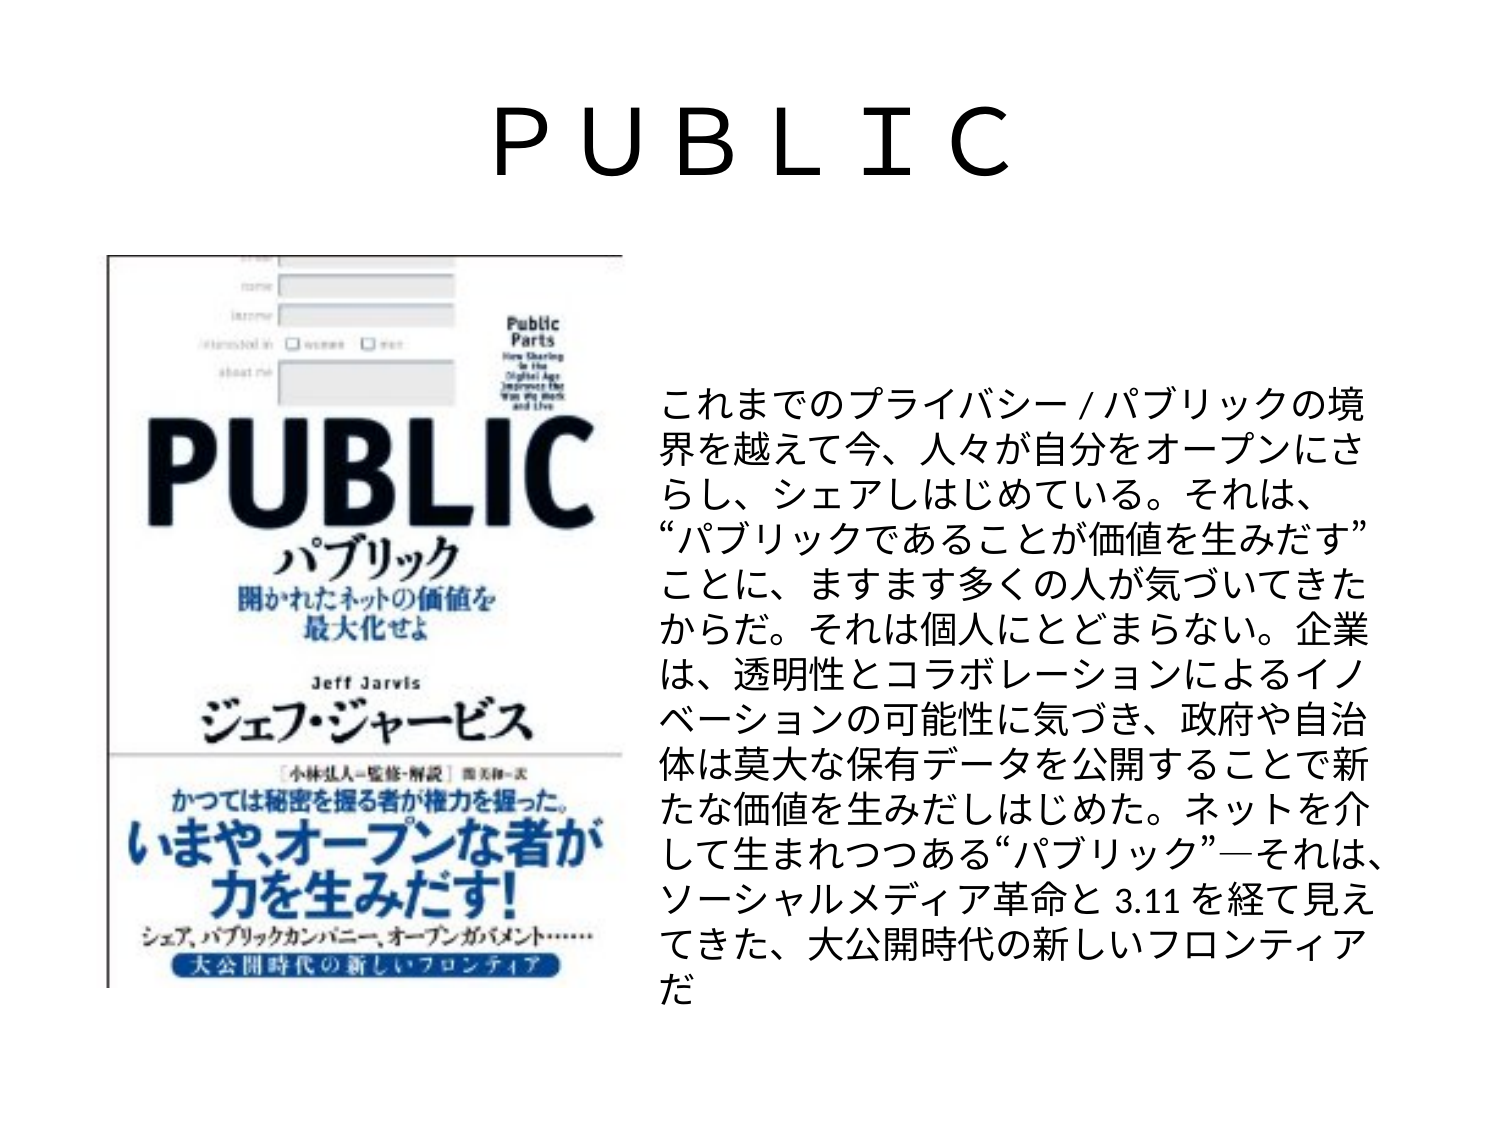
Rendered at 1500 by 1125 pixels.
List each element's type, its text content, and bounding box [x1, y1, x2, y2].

text_box これまでのプライバシー/パブリックの境界を越えて今、人々が自分をオープンにさらし、シェアしはじめている。それは、“パブリックであることが価値を生みだす”ことに、ますます多くの人が気づいてきたからだ。それは個人にとどまらない。企業は、透明性とコラボレーションによるイノベーションの可能性に気づき、政府や自治体は莫大な保有データを公開することで新たな価値を生みだしはじめた。ネットを介して生まれつつある“パブリック”―それは、ソーシャルメディア革命と3.11を経て見えてきた、大公開時代の新しいフロンティアだ [643, 373, 1394, 1019]
title ＰＵＢＬＩＣ [75, 45, 1425, 233]
picture [0, 255, 733, 988]
